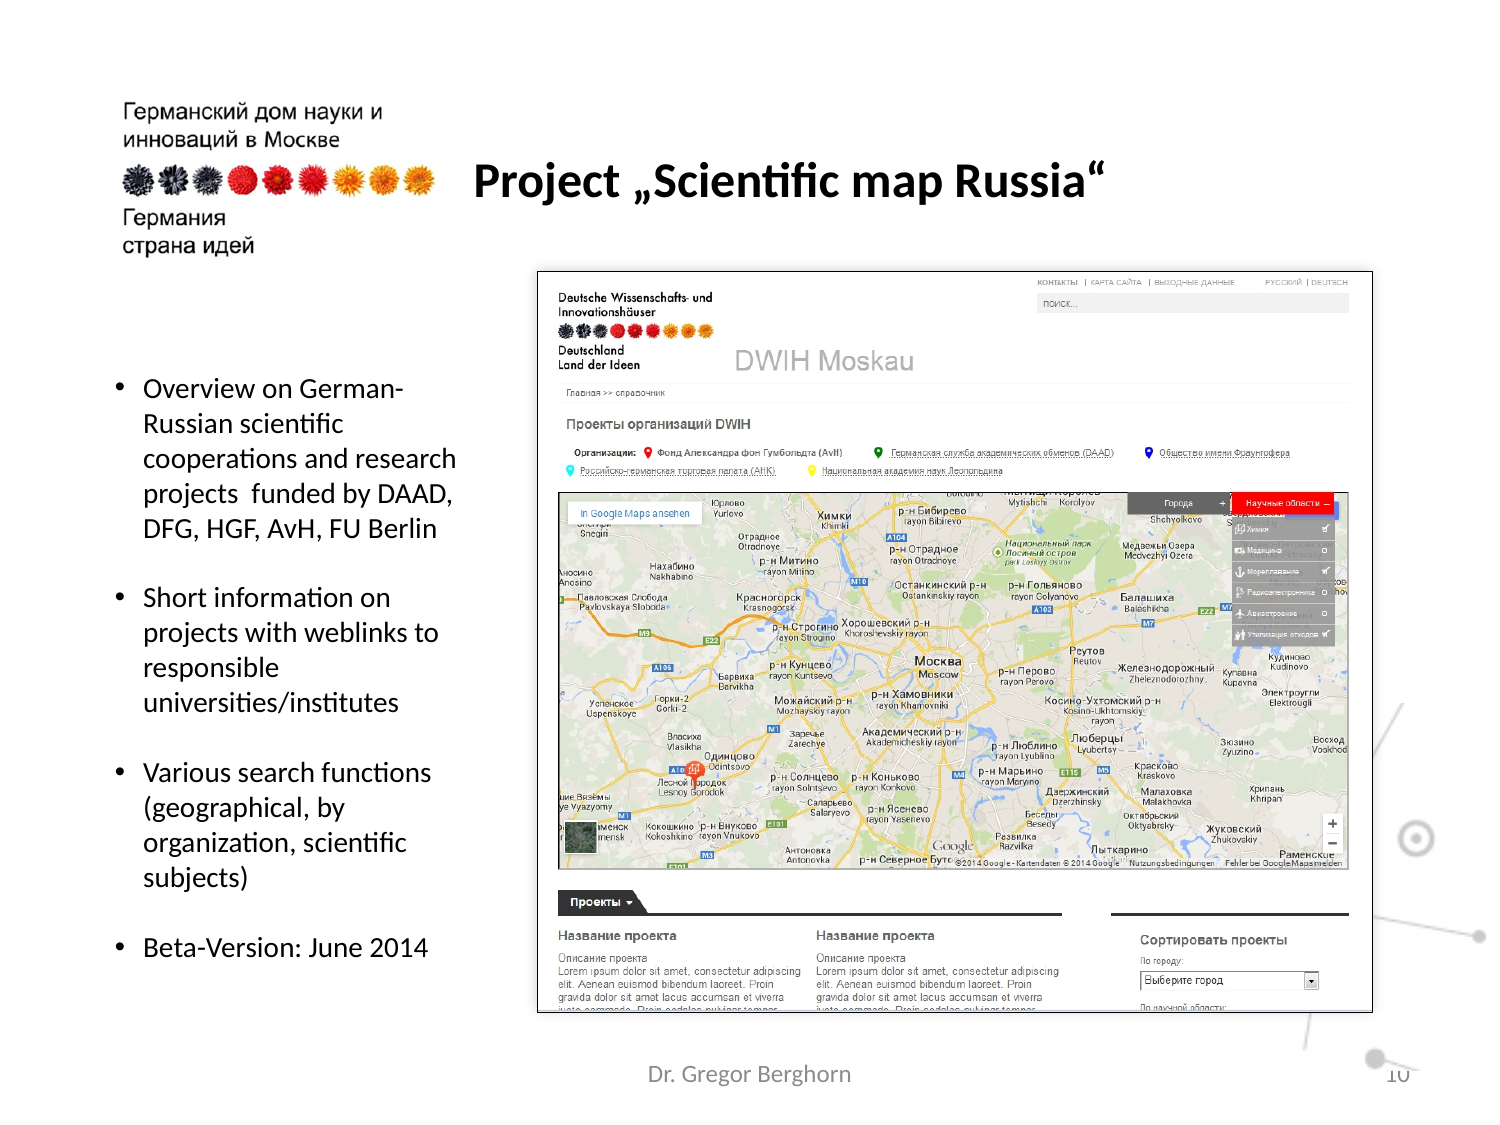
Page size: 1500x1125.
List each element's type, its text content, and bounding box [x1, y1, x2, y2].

picture [122, 97, 435, 261]
footer Dr. Gregor Berghorn [512, 1042, 988, 1103]
text_box Project „Scientific map Russia“ [458, 140, 1425, 215]
text_box Overview on German-Russian scientific cooperations and research projects funded by DAAD, DFG, HGF, AvH, FU Berlin Short information on projects with weblinks to responsible universities/institutes Various search functions (geographical, by organization, scientific subjects) Beta-Version: June 2014 [100, 361, 508, 971]
picture [537, 270, 1424, 1125]
